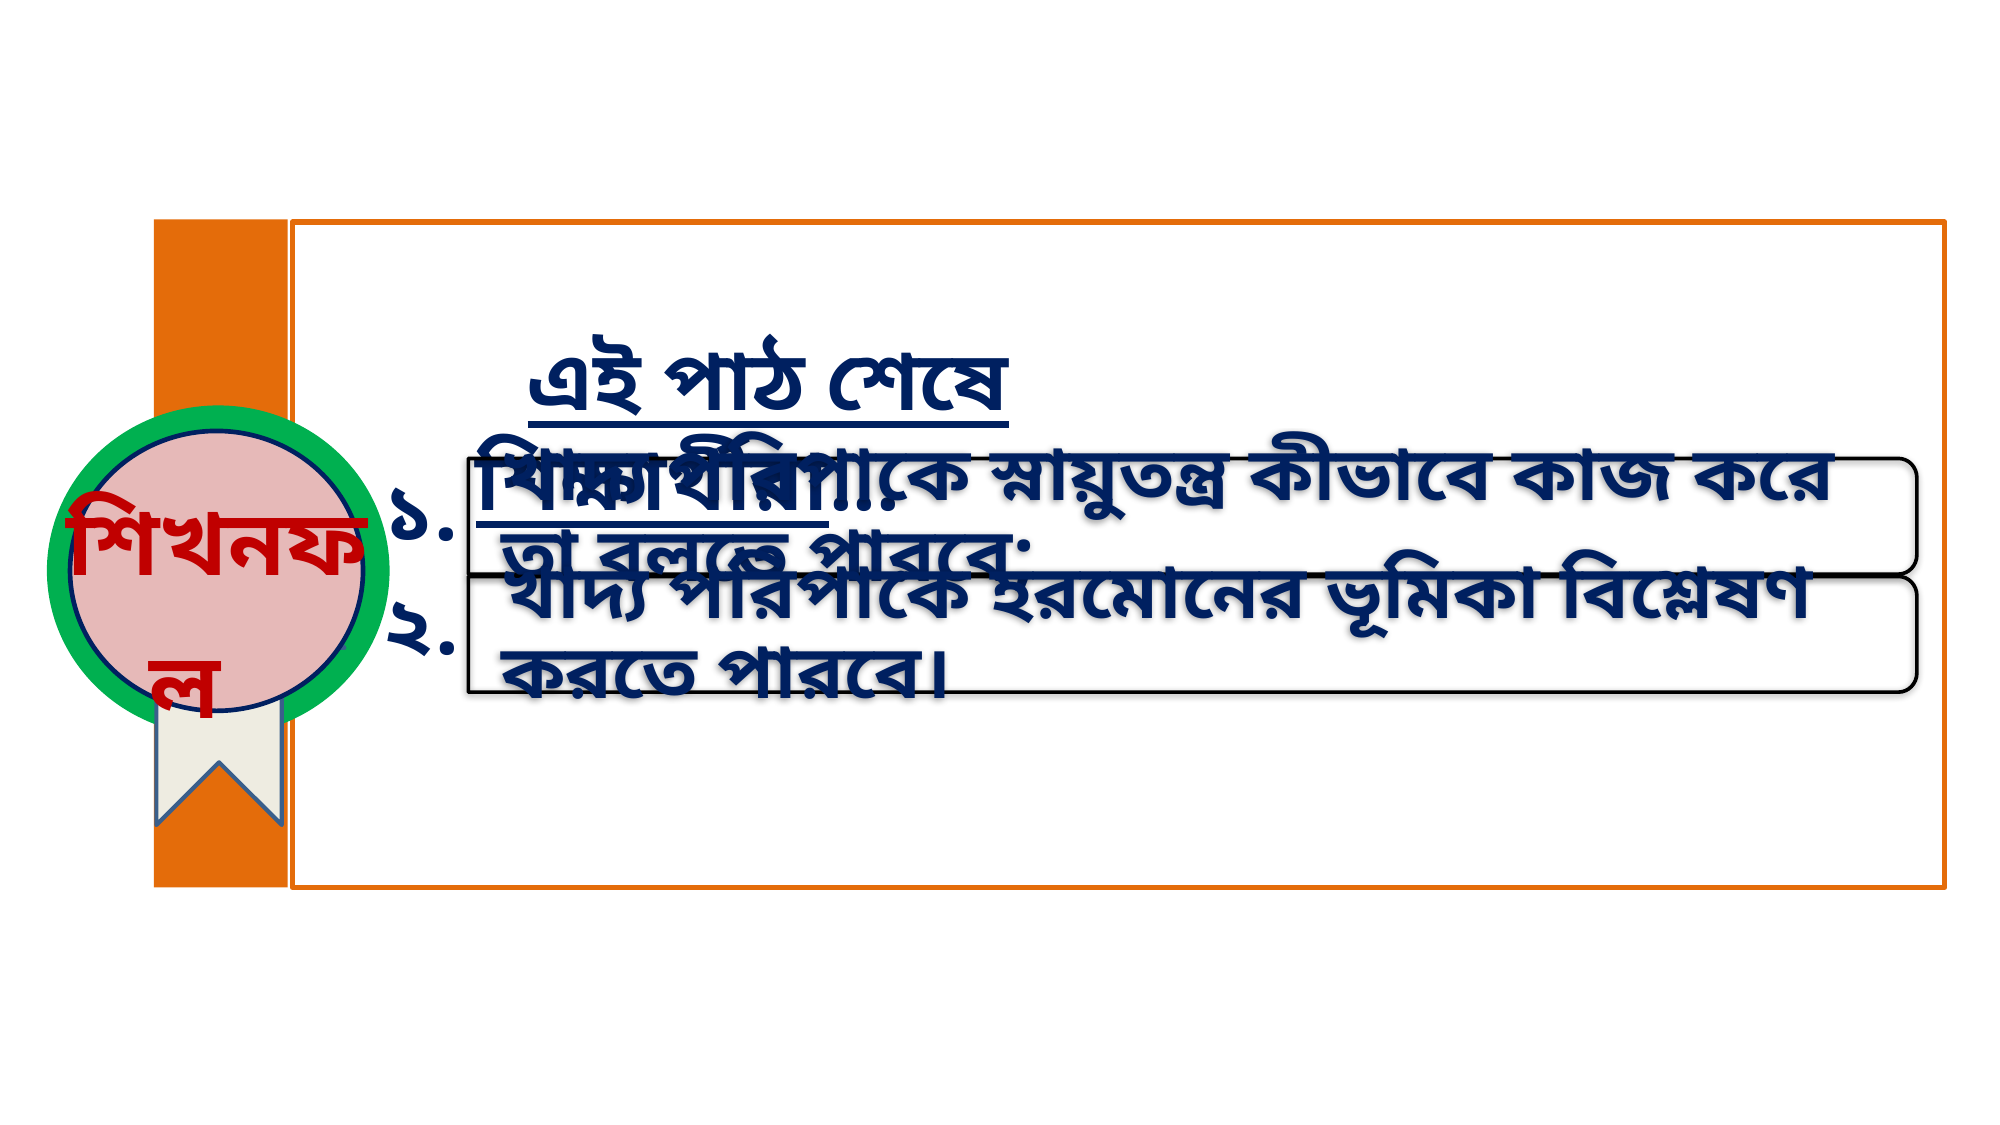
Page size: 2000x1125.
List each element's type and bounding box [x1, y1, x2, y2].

text_box [28, 219, 1946, 913]
